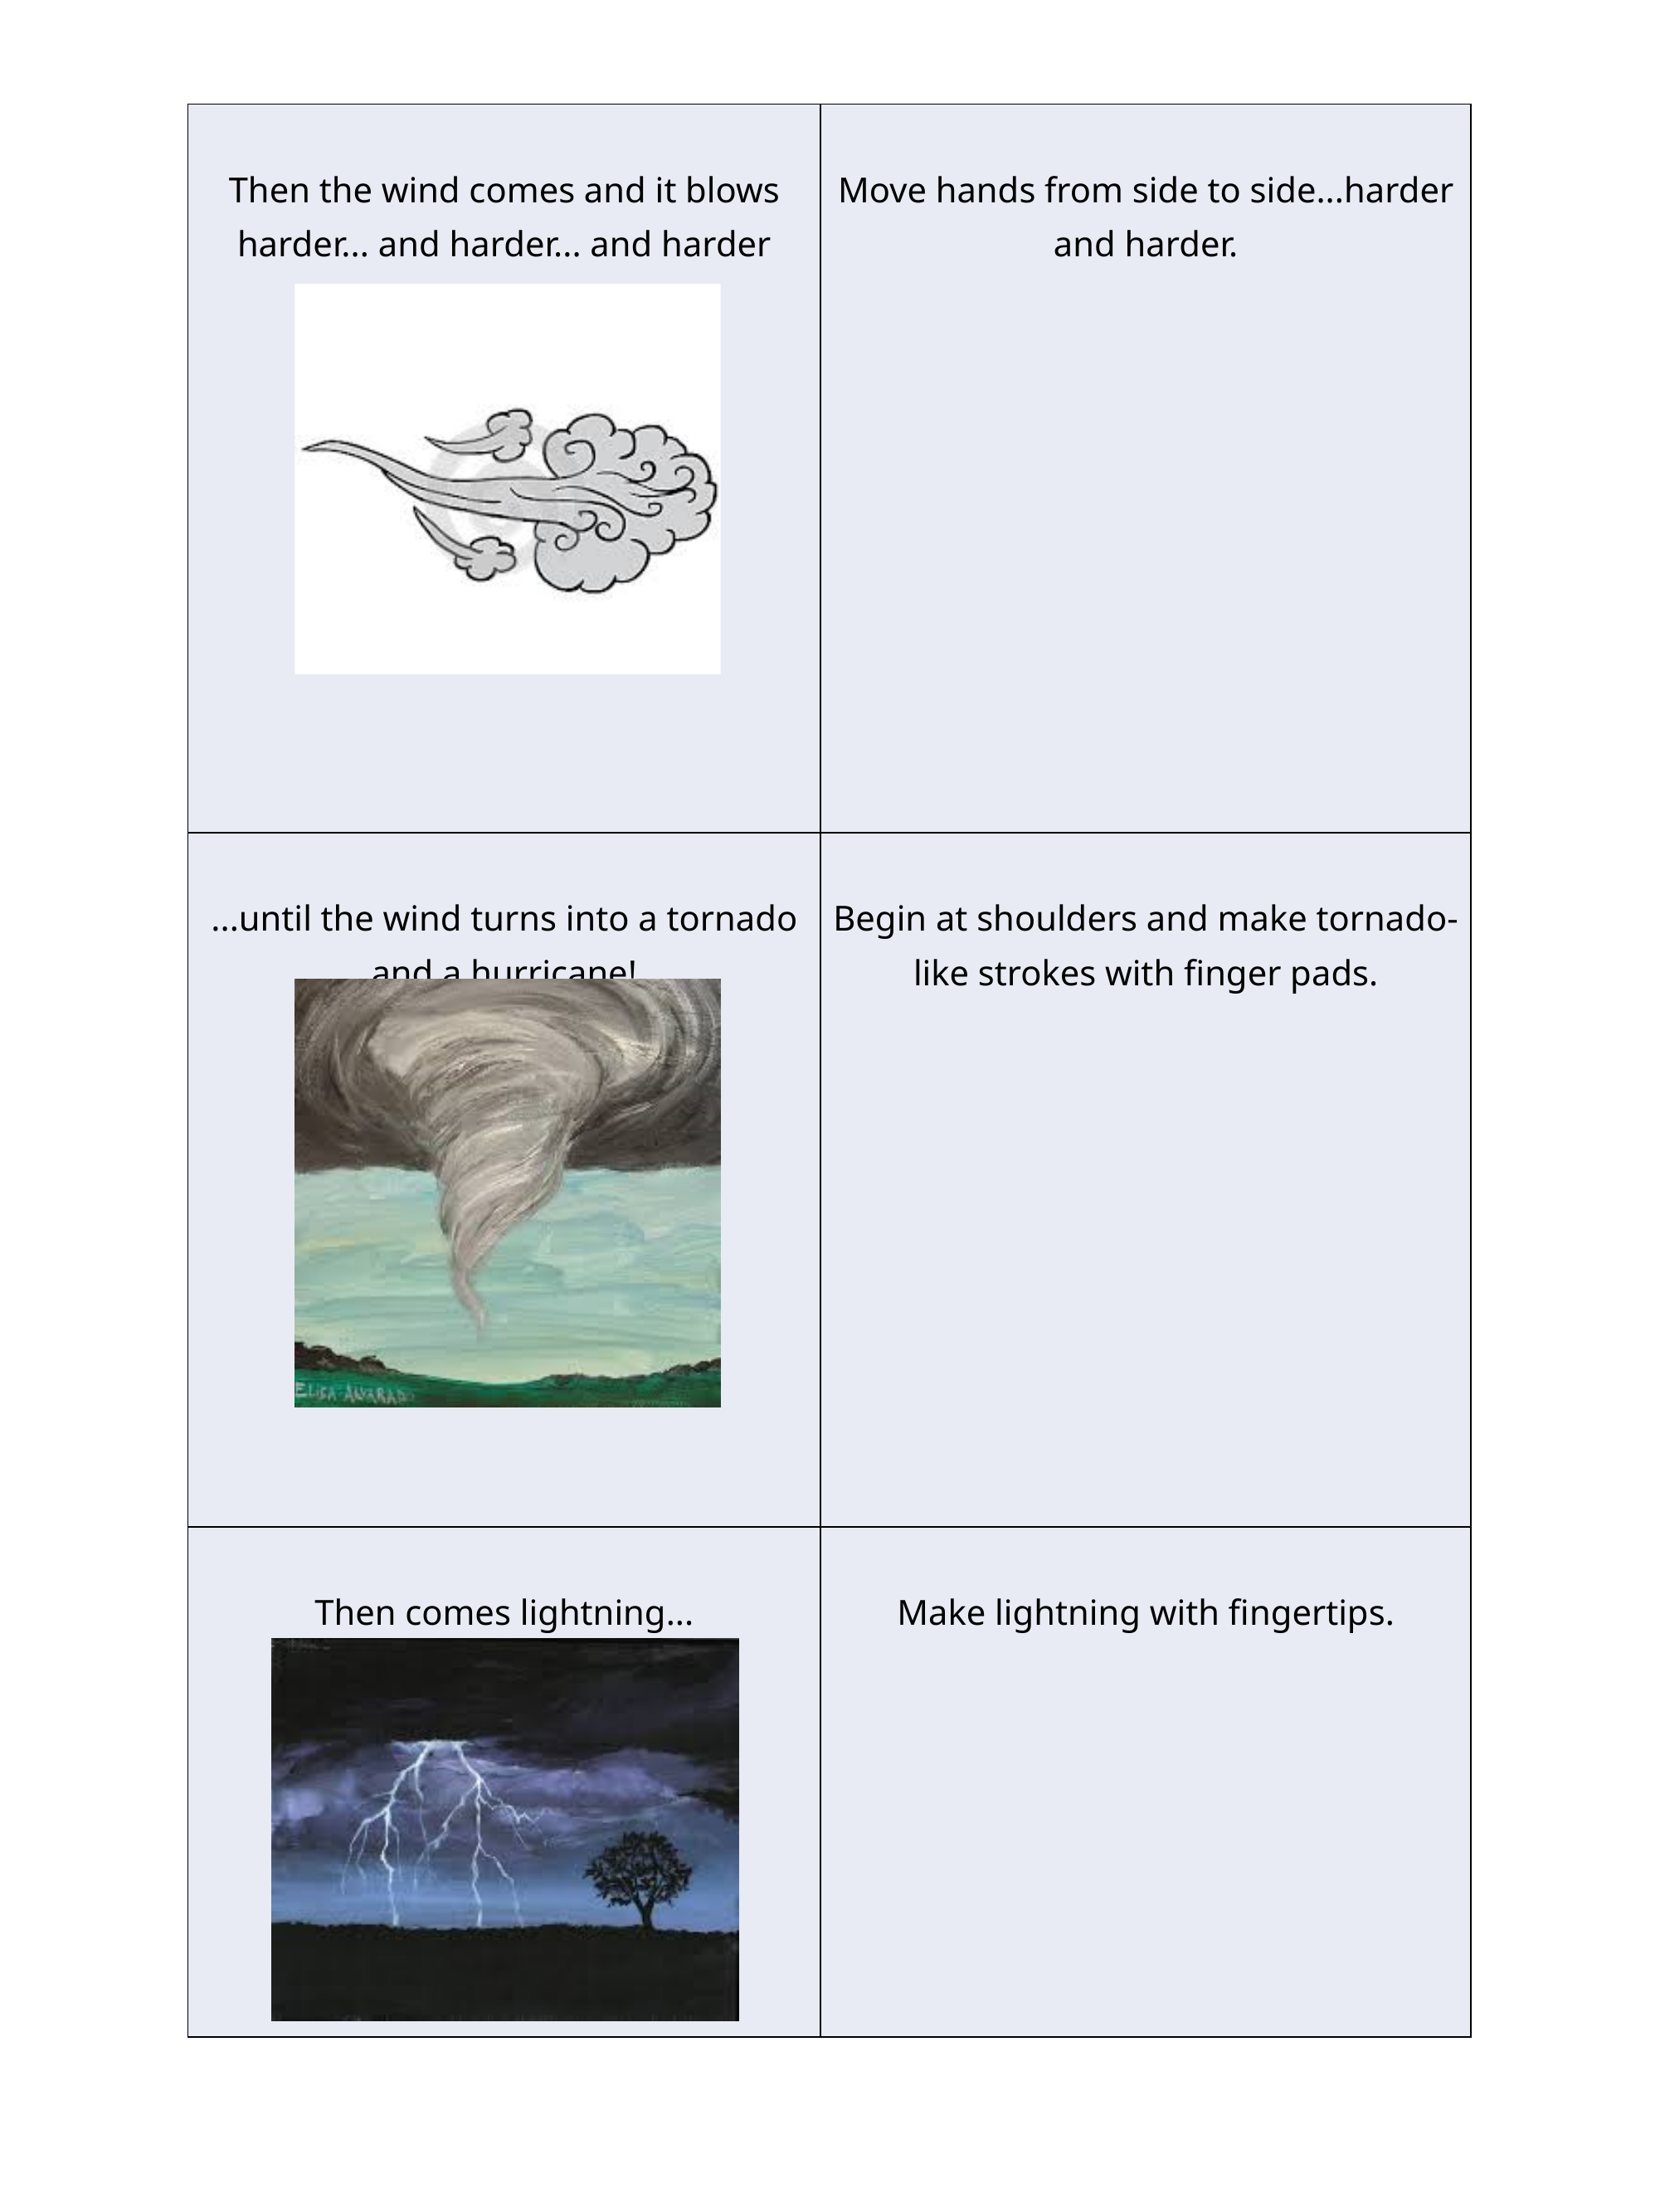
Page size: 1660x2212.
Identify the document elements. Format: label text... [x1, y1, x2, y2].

picture [295, 284, 721, 674]
table_cell Then comes lightning... [188, 1528, 820, 2036]
picture [295, 979, 721, 1407]
table_header Move hands from side to side...harder and harder. [821, 105, 1470, 832]
table_header Then the wind comes and it blows harder... and harder... and harder [188, 105, 820, 832]
picture [271, 1638, 739, 2021]
table_cell Begin at shoulders and make tornado-like strokes with finger pads. [821, 834, 1470, 1526]
table_cell Make lightning with fingertips. [821, 1528, 1470, 2036]
table_cell ...until the wind turns into a tornado and a hurricane! [188, 834, 820, 1526]
